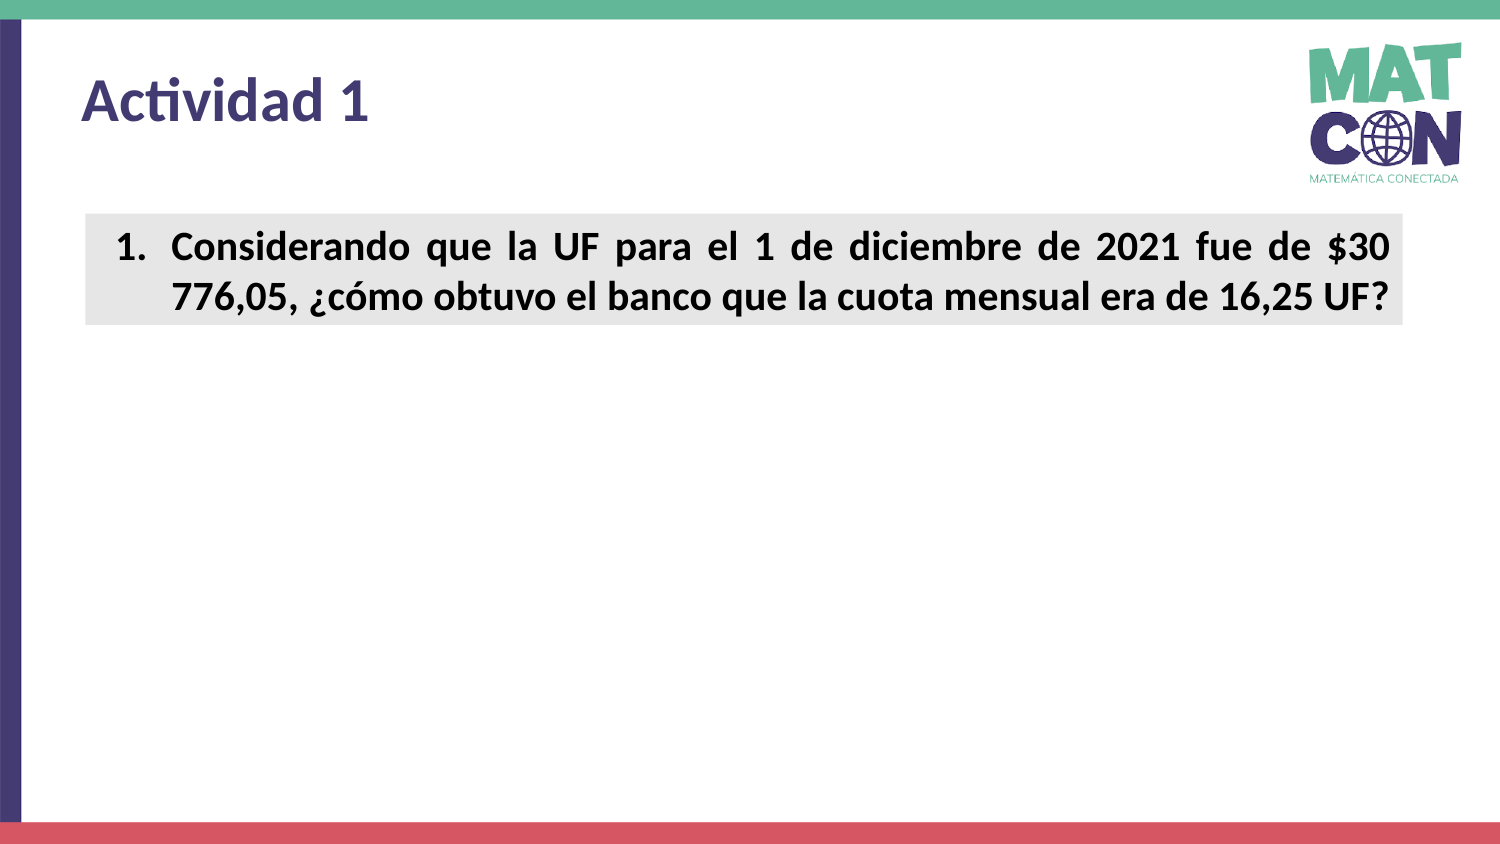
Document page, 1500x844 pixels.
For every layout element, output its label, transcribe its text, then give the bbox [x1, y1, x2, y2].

text_box Considerando que la UF para el 1 de diciembre de 2021 fue de $30 776,05, ¿cómo obtuvo el banco que la cuota mensual era de 16,25 UF? [85, 213, 1403, 325]
text_box Actividad 1 [70, 52, 1252, 139]
picture [0, 0, 1500, 844]
